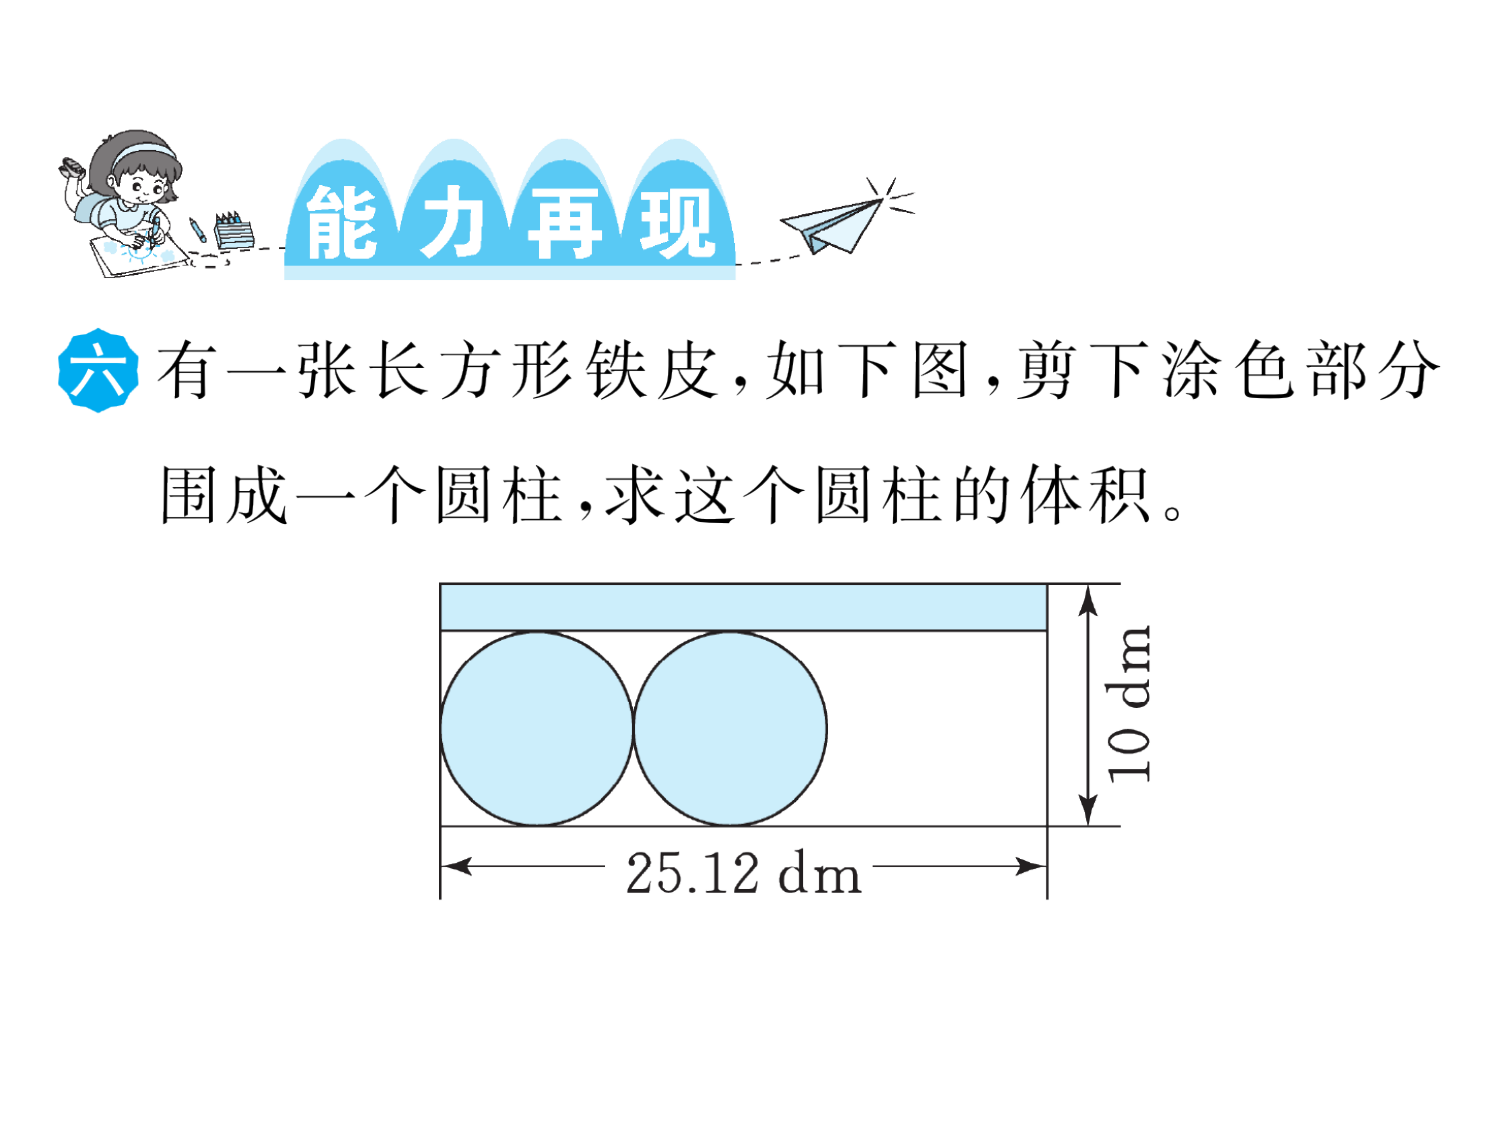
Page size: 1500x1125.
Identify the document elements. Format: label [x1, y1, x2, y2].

picture [52, 89, 1471, 923]
